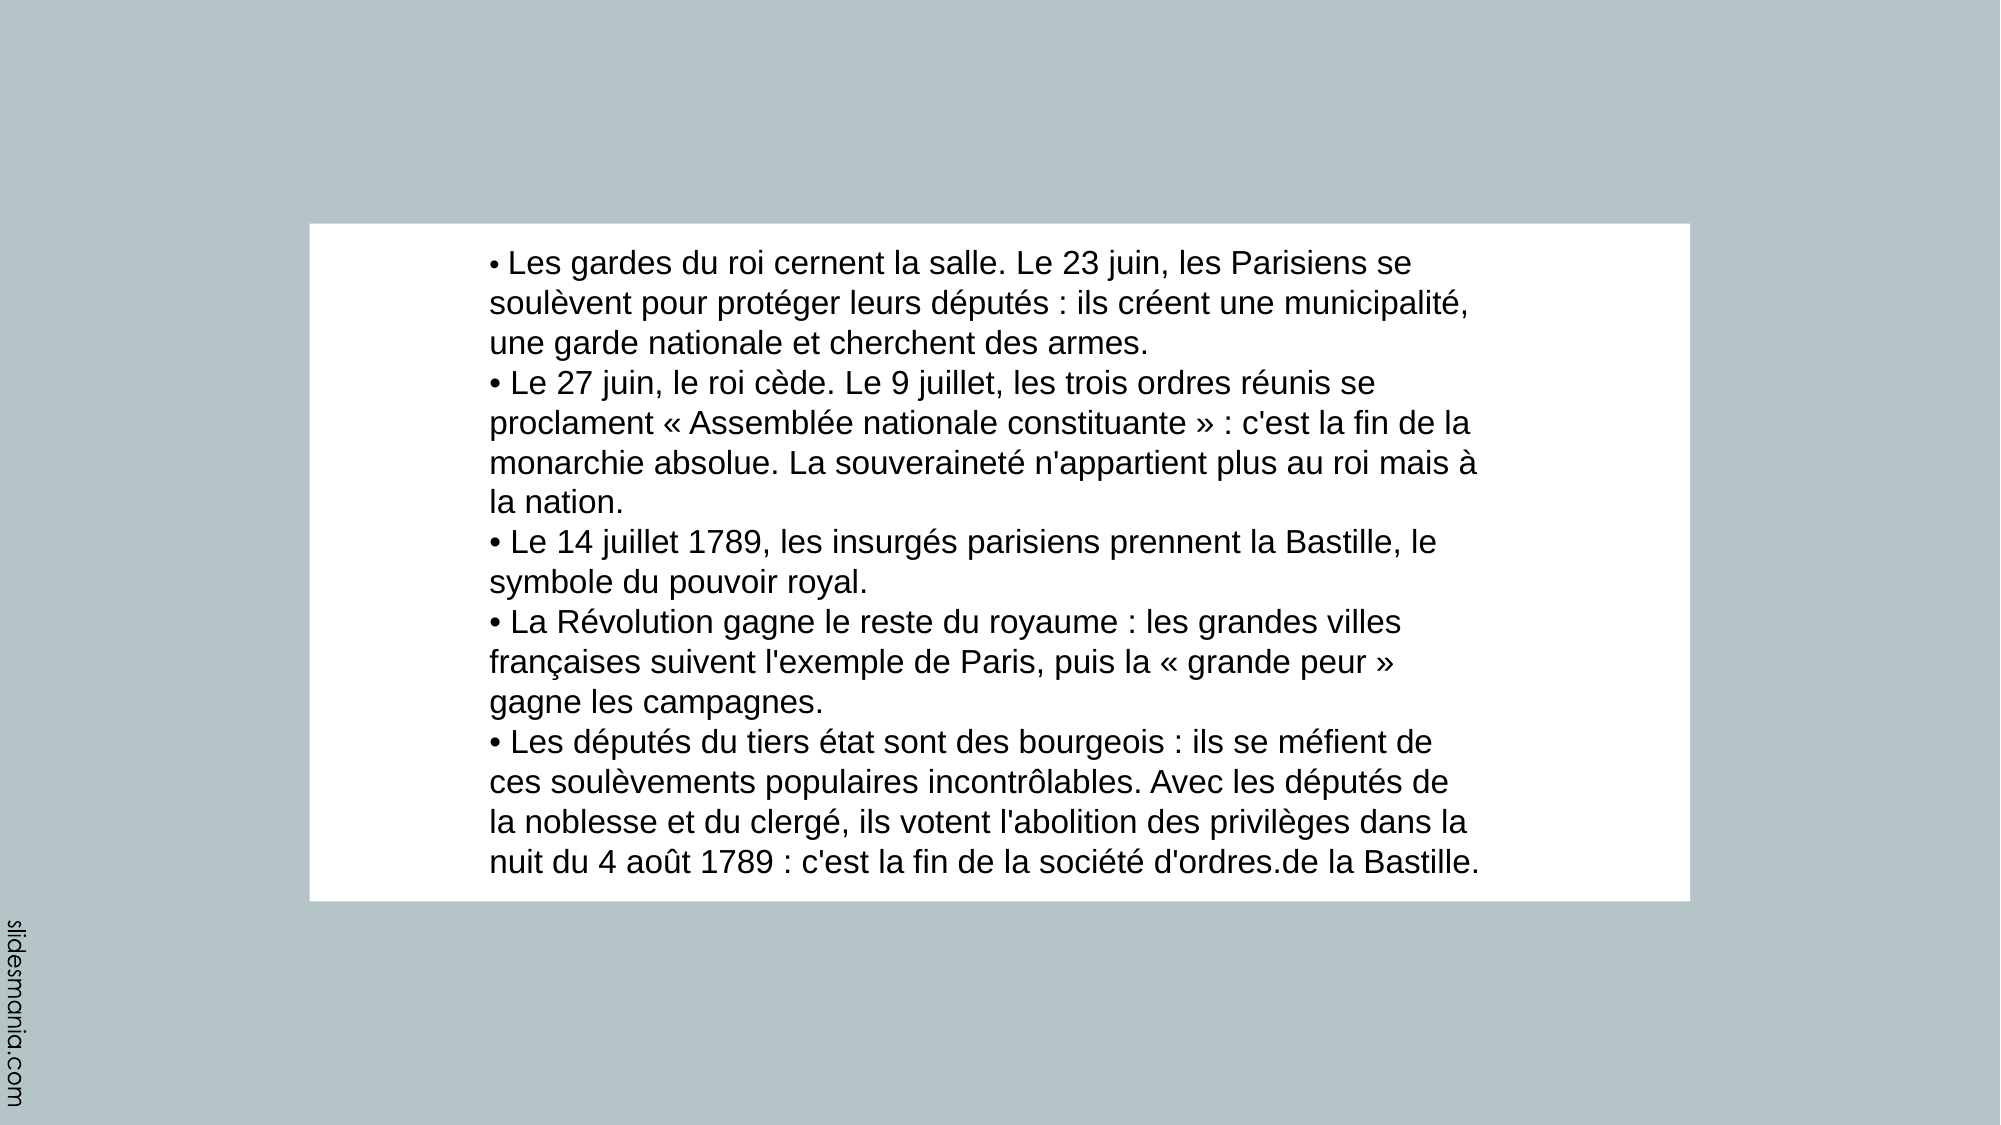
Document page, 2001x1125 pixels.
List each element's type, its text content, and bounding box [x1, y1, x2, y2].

text_box • Les gardes du roi cernent la salle. Le 23 juin, les Parisiens se soulèvent pour protéger leurs députés : ils créent une municipalité, une garde nationale et cherchent des armes. • Le 27 juin, le roi cède. Le 9 juillet, les trois ordres réunis se proclament « Assemblée nationale constituante » : c'est la fin de la monarchie absolue. La souveraineté n'appartient plus au roi mais à la nation. • Le 14 juillet 1789, les insurgés parisiens prennent la Bastille, le symbole du pouvoir royal. • La Révolution gagne le reste du royaume : les grandes villes françaises suivent l'exemple de Paris, puis la « grande peur » gagne les campagnes. • Les députés du tiers état sont des bourgeois : ils se méfient de ces soulèvements populaires incontrôlables. Avec les députés de la noblesse et du clergé, ils votent l'abolition des privilèges dans la nuit du 4 août 1789 : c'est la fin de la société d'ordres.de la Bastille. [474, 233, 1500, 888]
